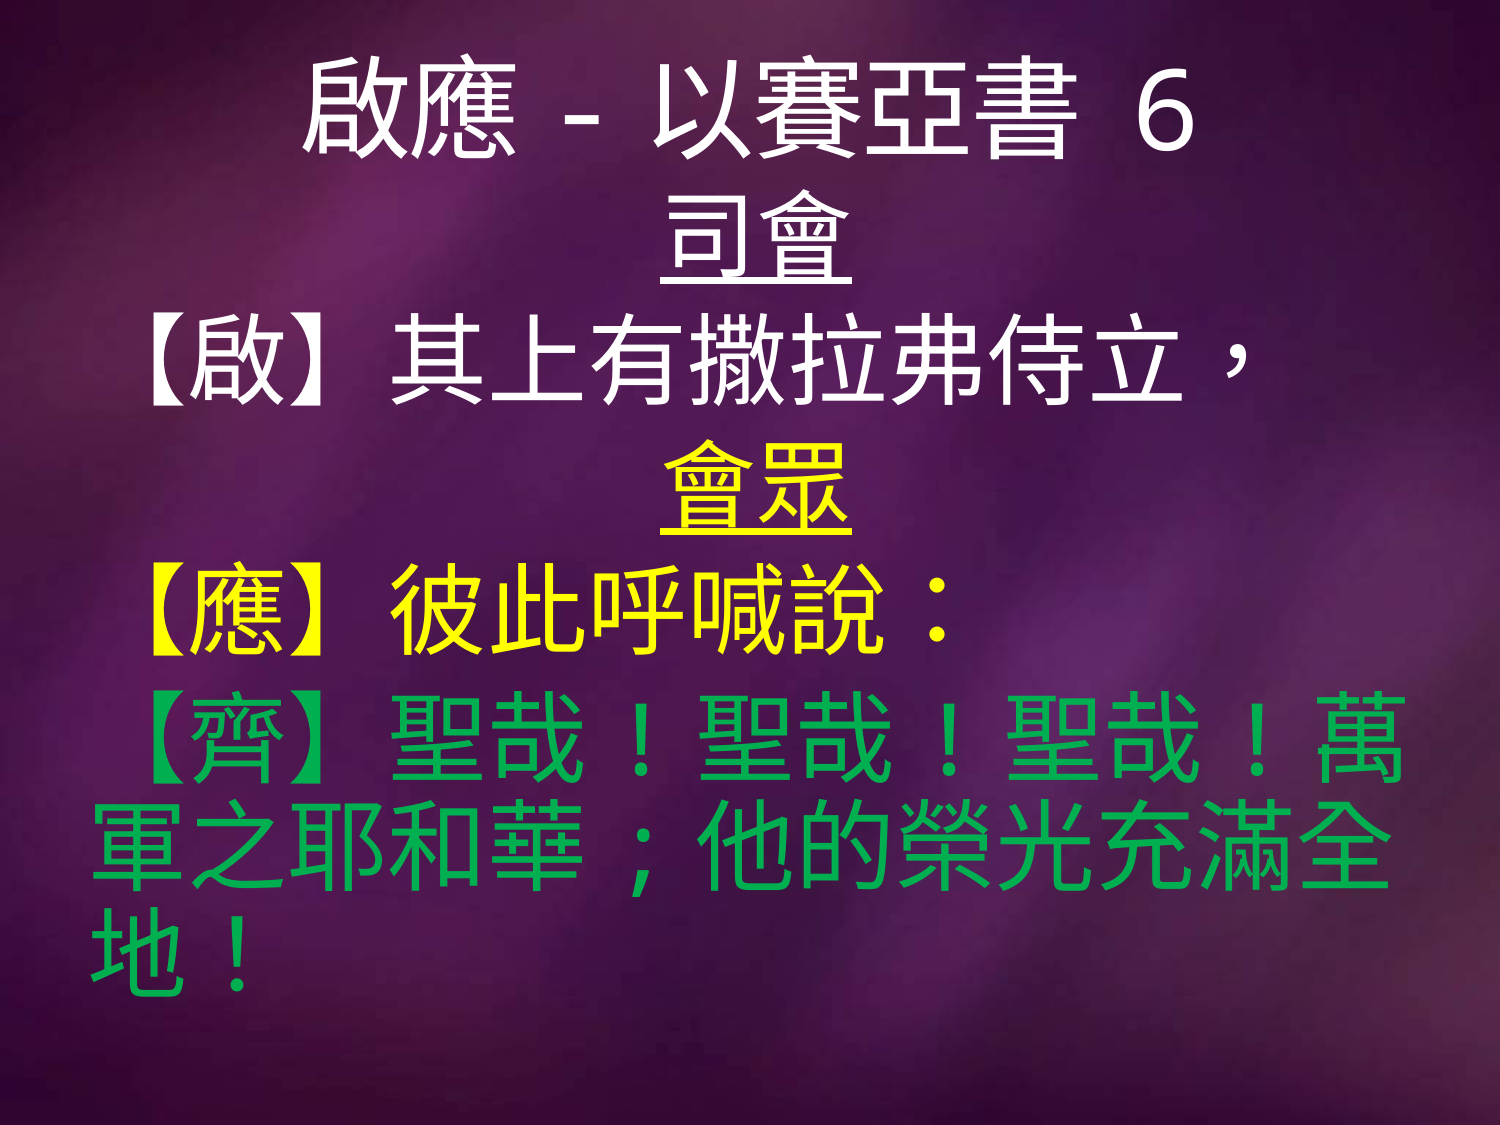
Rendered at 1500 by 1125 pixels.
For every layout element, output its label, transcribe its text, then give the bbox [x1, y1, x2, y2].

title 啟應-以賽亞書 6 [62, 37, 1438, 174]
list 司會 【啟】其上有撒拉弗侍立， 會眾 【應】彼此呼喊說： 【齊】聖哉!聖哉!聖哉!萬軍之耶和華;他的榮光充滿全地！ [87, 187, 1425, 929]
picture [0, 0, 1500, 1125]
